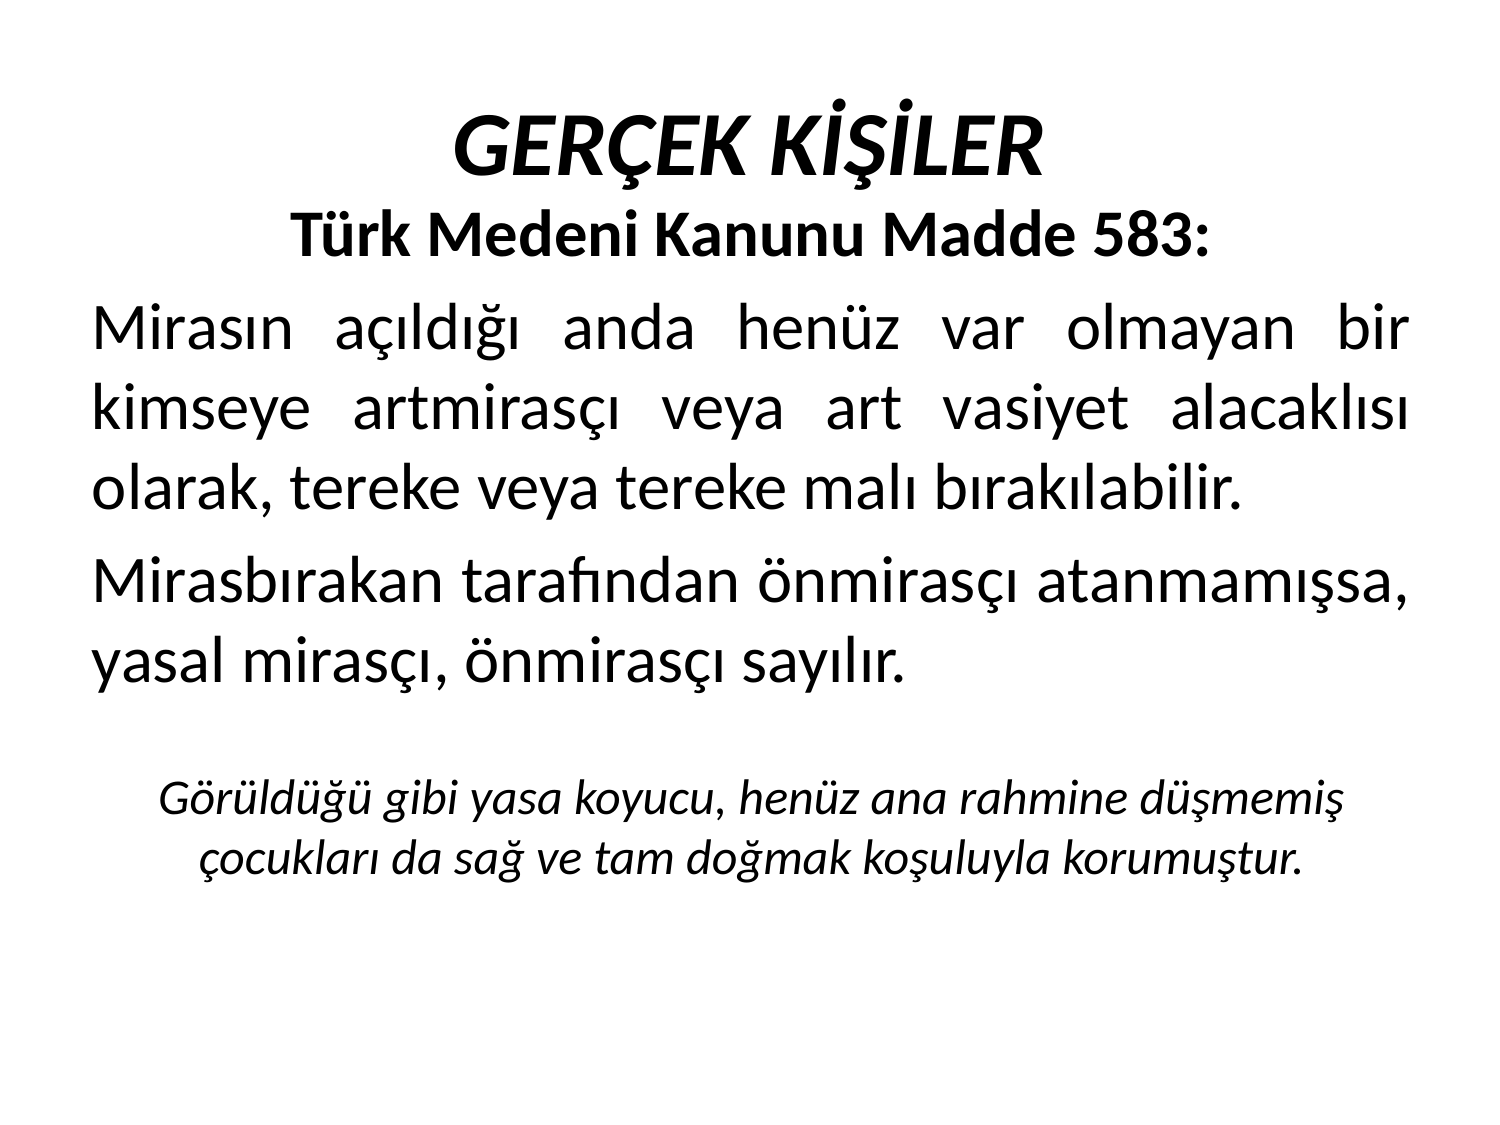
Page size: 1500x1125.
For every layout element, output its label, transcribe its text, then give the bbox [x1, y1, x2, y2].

list Türk Medeni Kanunu Madde 583: Mirasın açıldığı anda henüz var olmayan bir kimseye artmirasçı veya art vasiyet alacaklısı olarak, tereke veya tereke malı bırakılabilir. Mirasbırakan tarafından önmirasçı atanmamışsa, yasal mirasçı, önmirasçı sayılır. Görüldüğü gibi yasa koyucu, henüz ana rahmine düşmemiş çocukları da sağ ve tam doğmak koşuluyla korumuştur. [76, 148, 1427, 1095]
text_box GERÇEK KİŞİLER [74, 45, 1425, 233]
